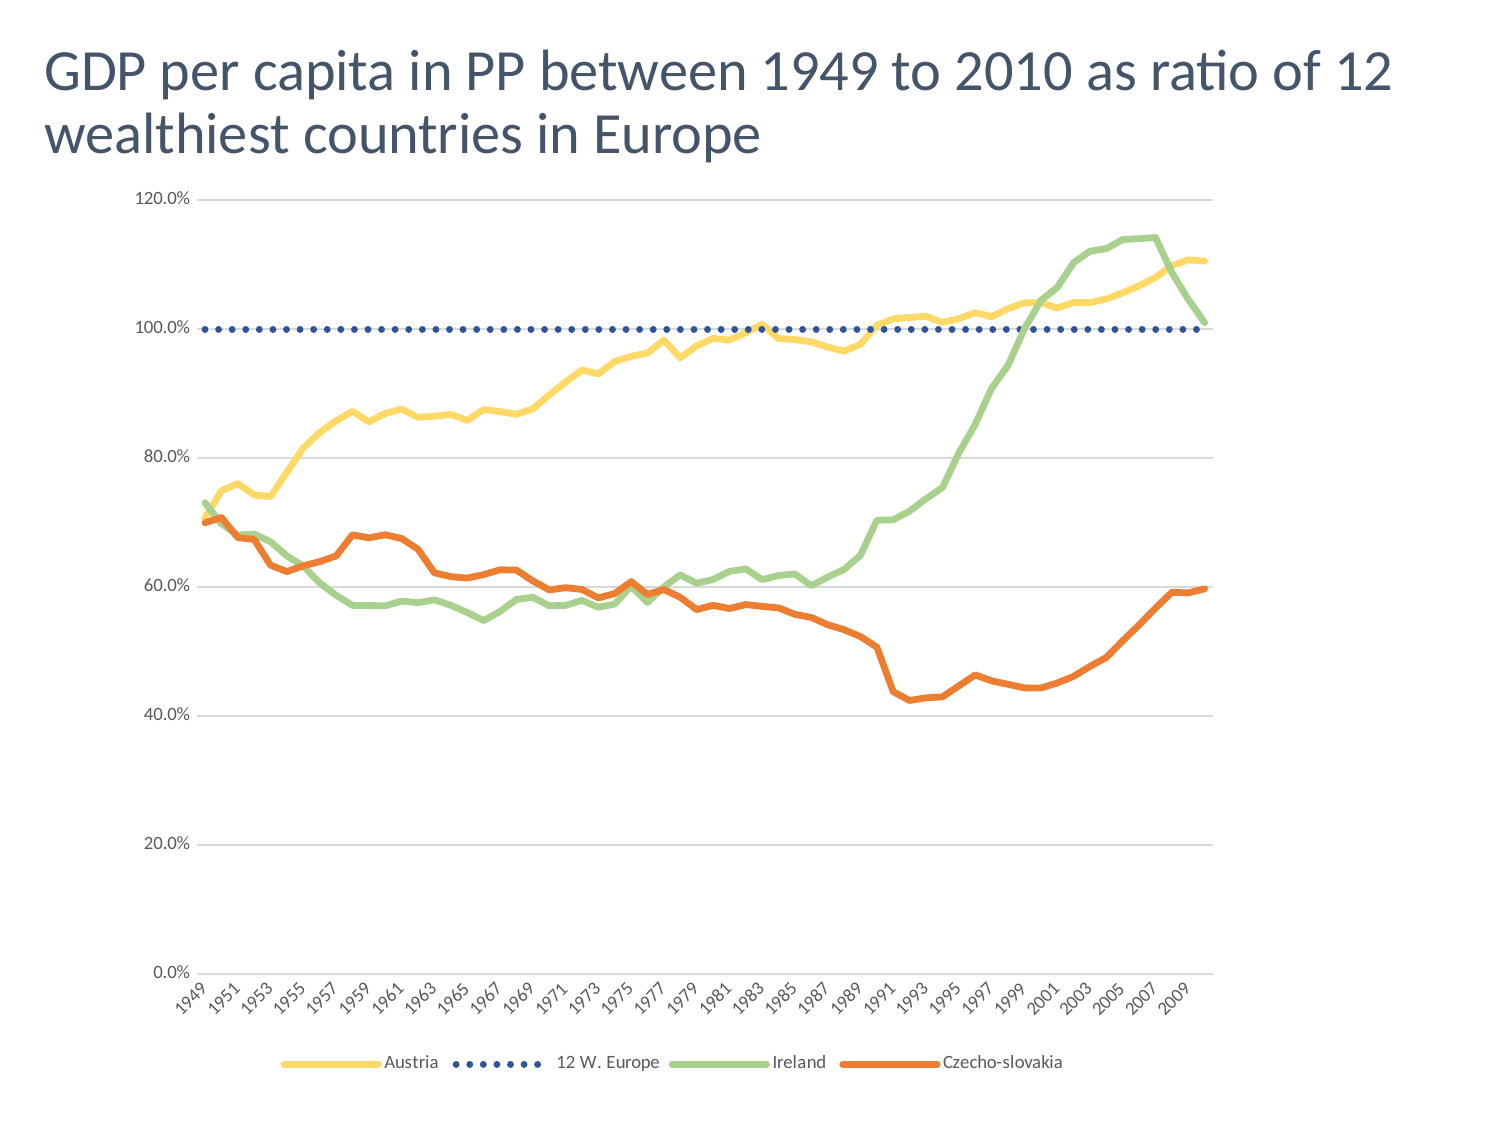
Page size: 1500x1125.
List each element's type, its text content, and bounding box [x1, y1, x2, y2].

chart [112, 172, 1236, 1080]
title GDP per capita in PP between 1949 to 2010 as ratio of 12 wealthiest countries in Europe [29, 45, 1483, 161]
